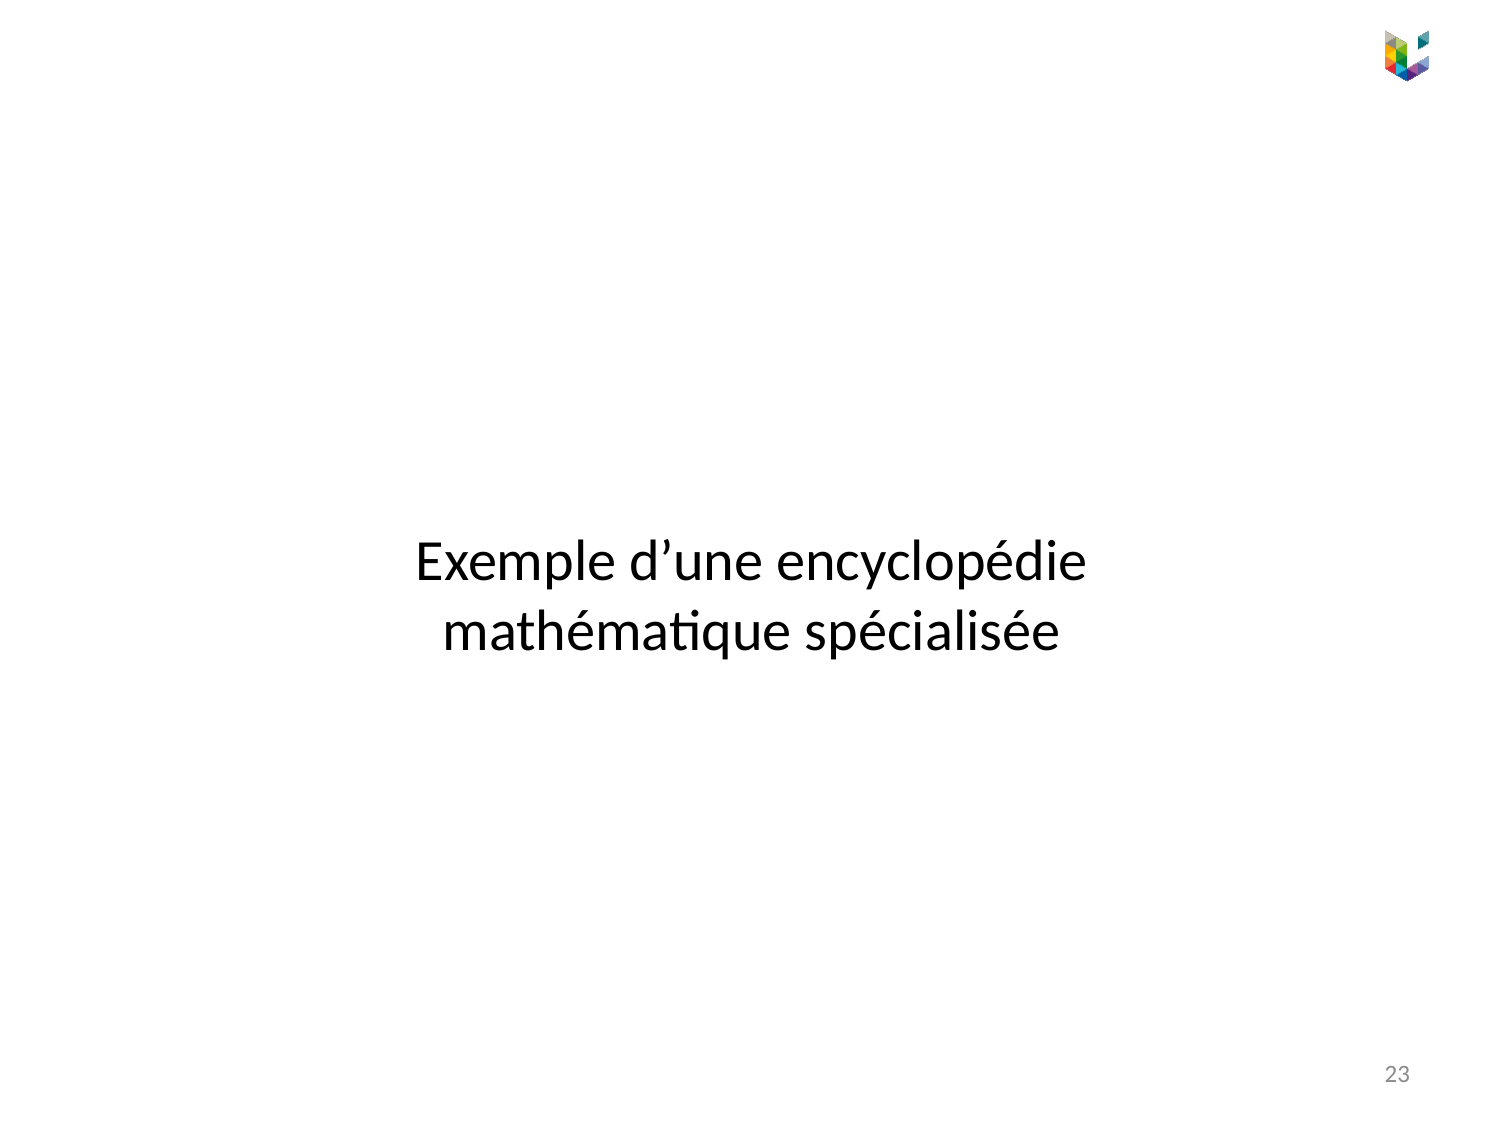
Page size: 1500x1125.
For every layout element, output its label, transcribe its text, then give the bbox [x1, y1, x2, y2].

text_box Exemple d’une encyclopédie mathématique spécialisée [400, 515, 1103, 670]
slide_number 23 [1074, 1042, 1425, 1103]
picture [1366, 11, 1448, 101]
